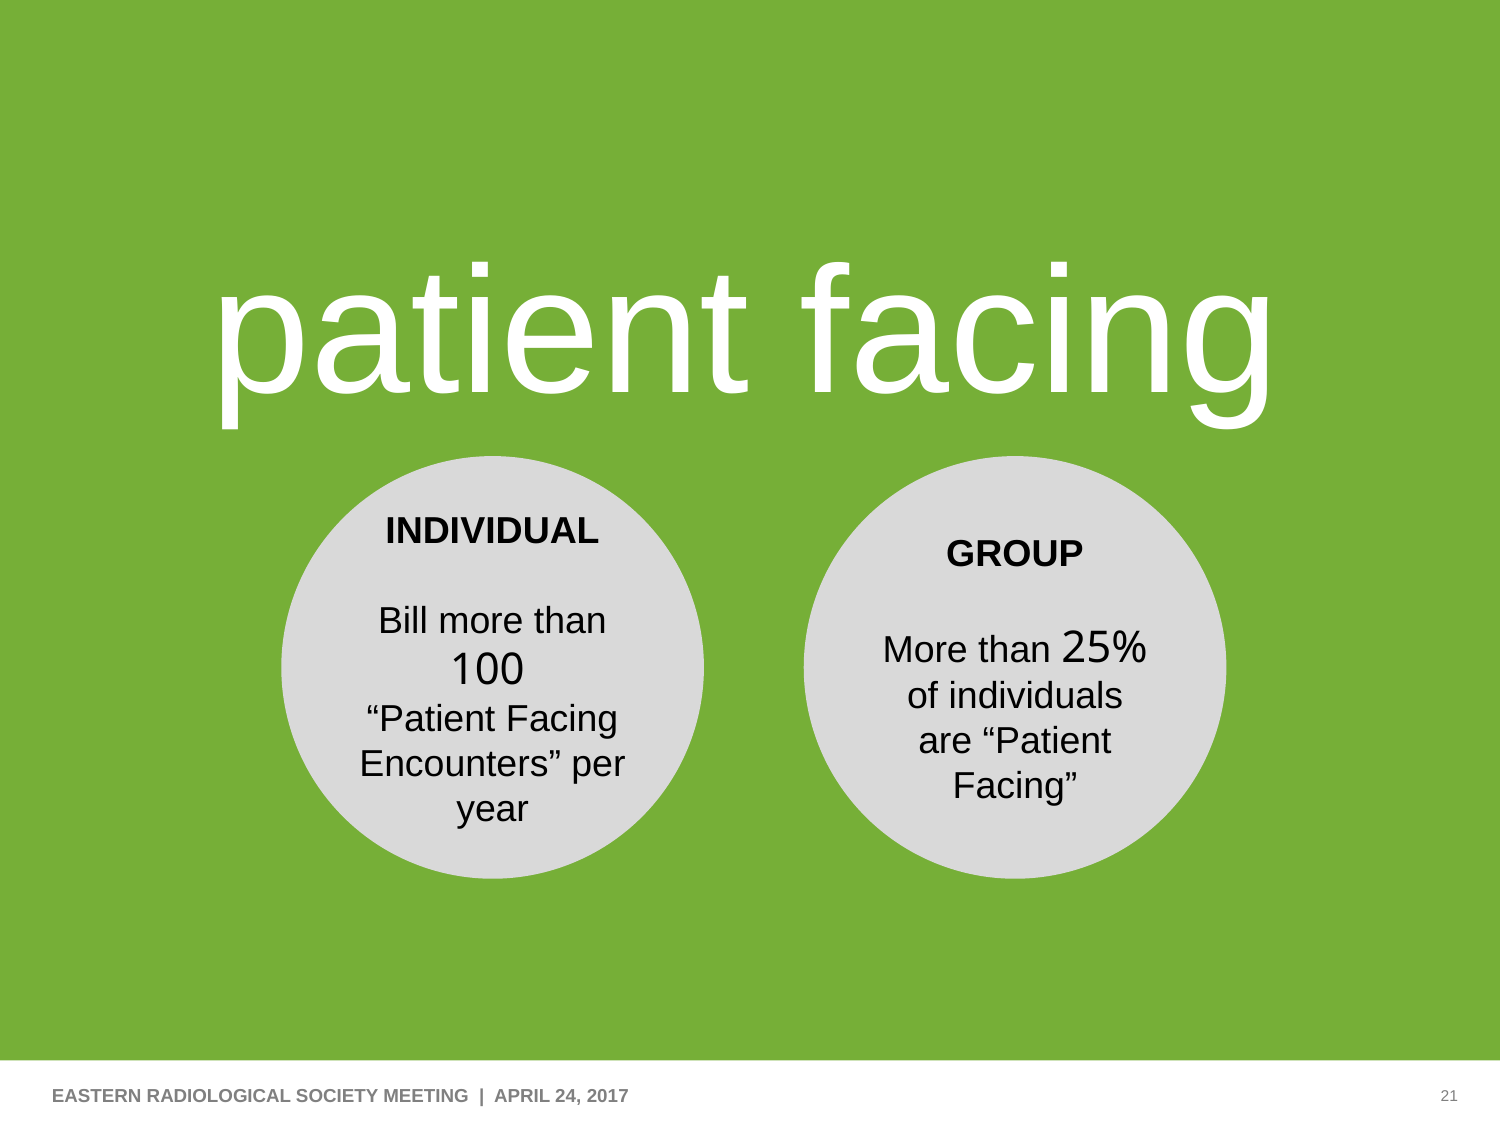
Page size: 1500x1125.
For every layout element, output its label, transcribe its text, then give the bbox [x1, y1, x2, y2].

footer EASTERN RADIOLOGICAL SOCIETY MEETING | APRIL 24, 2017 [36, 1065, 1004, 1125]
text_box GROUP More than 25% of individuals are “Patient Facing” [802, 455, 1228, 880]
slide_number 21 [1271, 1065, 1474, 1125]
text_box INDIVIDUAL Bill more than 100 “Patient Facing Encounters” per year [280, 455, 705, 880]
title patient facing [0, 140, 1492, 937]
